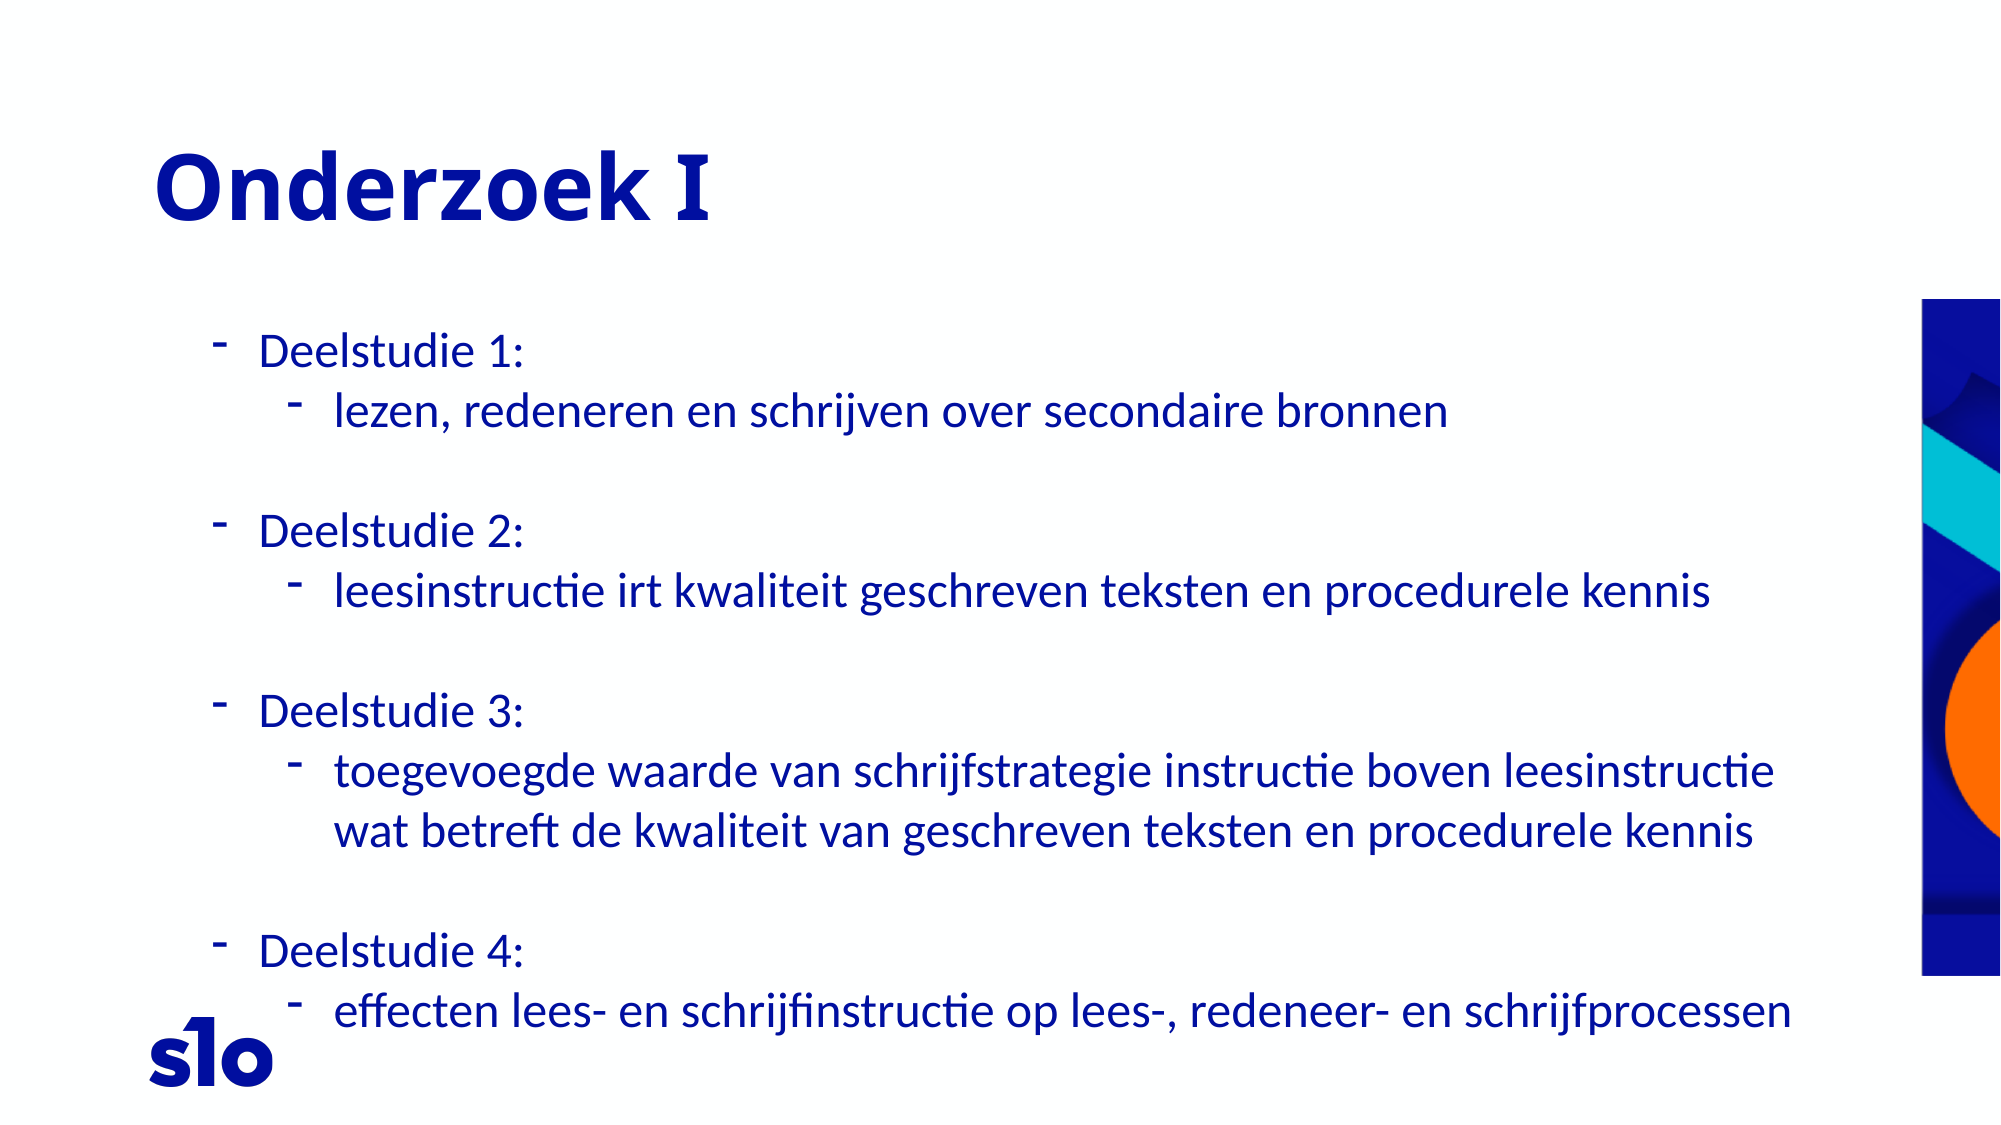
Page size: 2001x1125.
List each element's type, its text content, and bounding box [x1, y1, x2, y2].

text_box Deelstudie 1: lezen, redeneren en schrijven over secondaire bronnen Deelstudie 2: leesinstructie irt kwaliteit geschreven teksten en procedurele kennis Deelstudie 3: toegevoegde waarde van schrijfstrategie instructie boven leesinstructie wat betreft de kwaliteit van geschreven teksten en procedurele kennis Deelstudie 4: effecten lees- en schrijfinstructie op lees-, redeneer- en schrijfprocessen [121, 310, 1841, 1125]
title Onderzoek I [137, 104, 1696, 278]
picture [1912, 299, 2001, 976]
